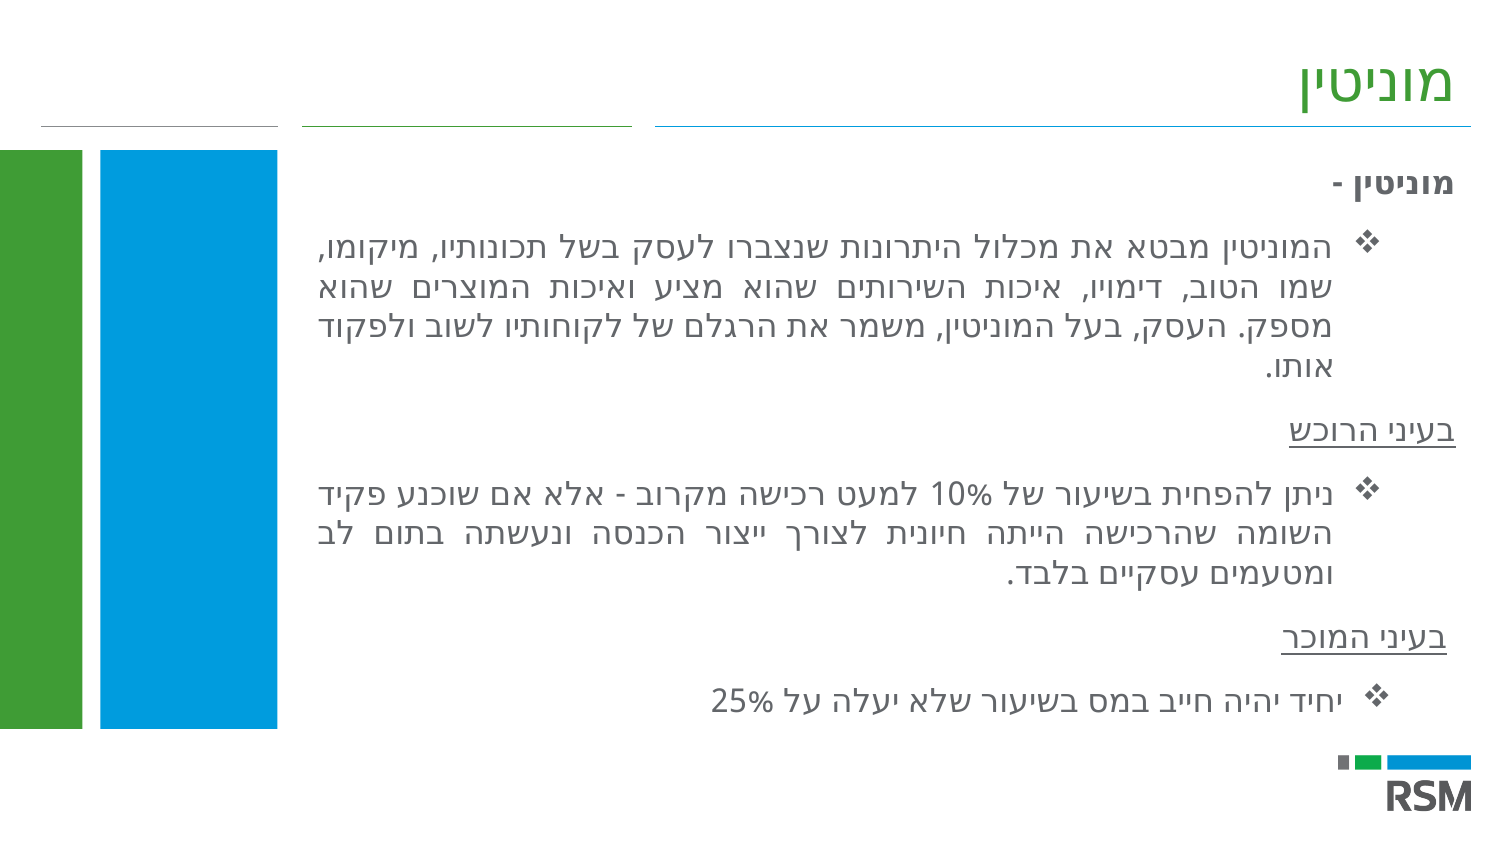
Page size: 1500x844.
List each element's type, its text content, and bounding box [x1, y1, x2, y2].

list מוניטין [41, 55, 1471, 100]
picture [1338, 755, 1471, 812]
list מוניטין - המוניטין מבטא את מכלול היתרונות שנצברו לעסק בשל תכונותיו, מיקומו, שמו הטוב, דימויו, איכות השירותים שהוא מציע ואיכות המוצרים שהוא מספק. העסק, בעל המוניטין, משמר את הרגלם של לקוחותיו לשוב ולפקוד אותו. בעיני הרוכש ניתן להפחית בשיעור של 10% למעט רכישה מקרוב - אלא אם שוכנע פקיד השומה שהרכישה הייתה חיונית לצורך ייצור הכנסה ונעשתה בתום לב ומטעמים עסקיים בלבד. בעיני המוכר יחיד יהיה חייב במס בשיעור שלא יעלה על 25% [302, 154, 1471, 729]
